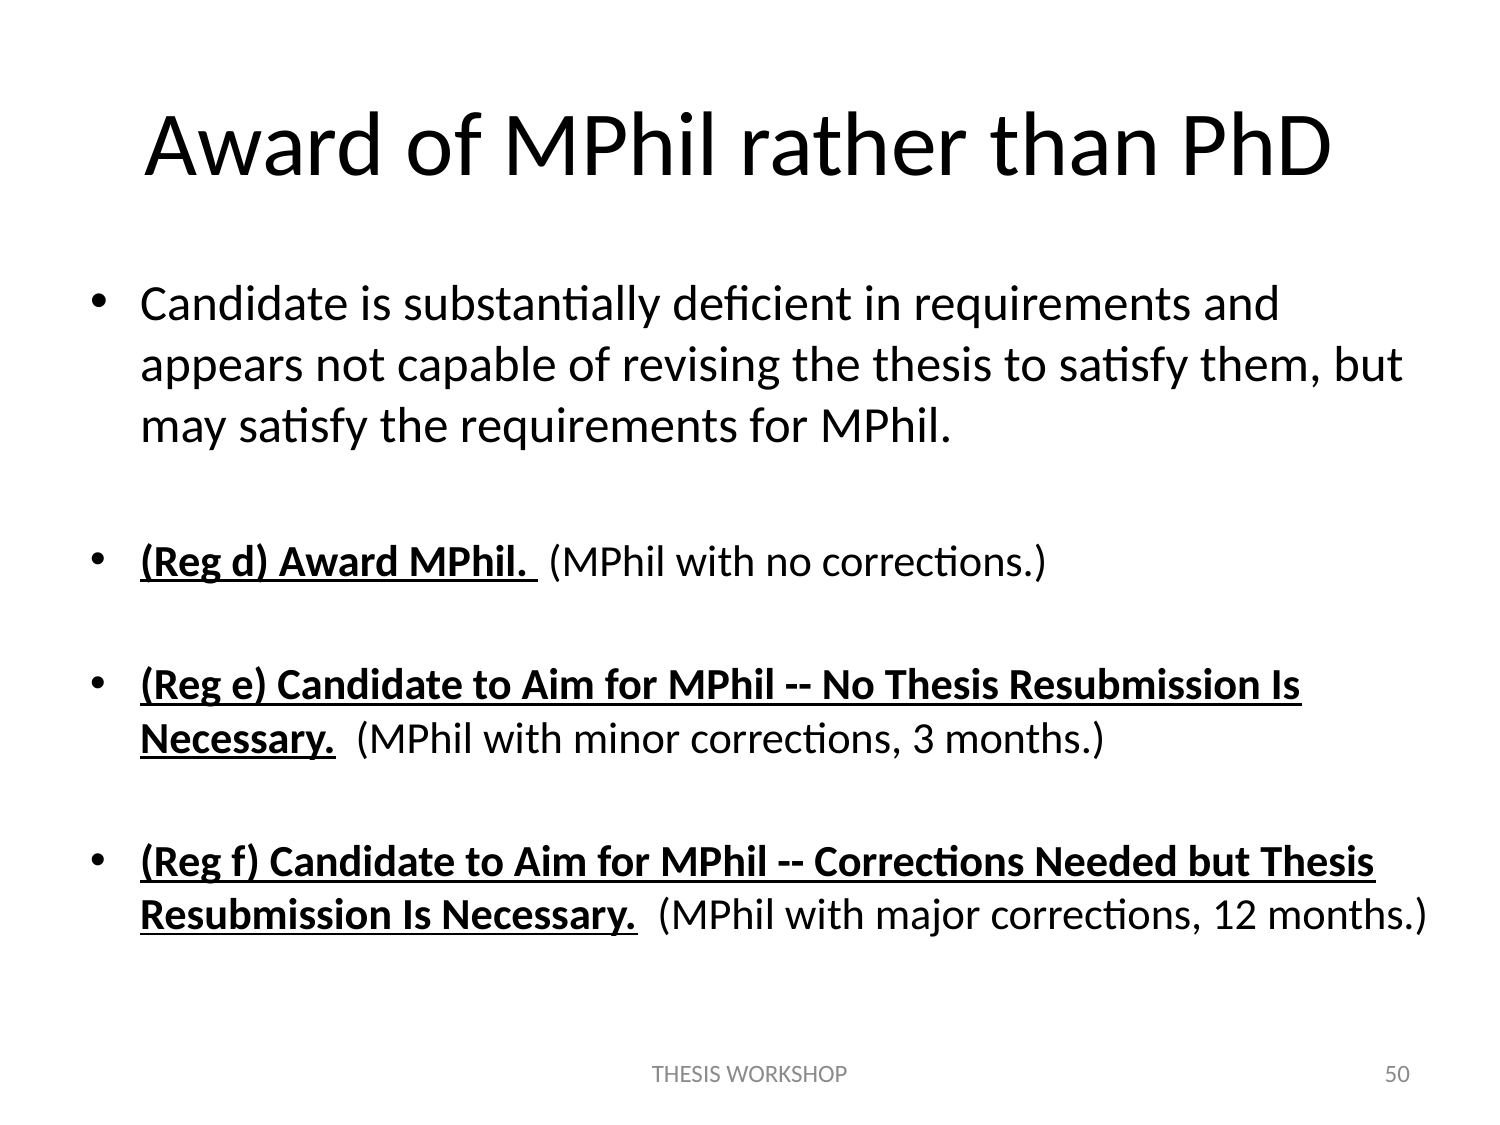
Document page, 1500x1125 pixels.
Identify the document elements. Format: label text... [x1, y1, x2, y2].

footer THESIS WORKSHOP [512, 1042, 988, 1103]
slide_number 50 [1074, 1042, 1425, 1103]
title Award of MPhil rather than PhD [75, 45, 1425, 233]
list Candidate is substantially deficient in requirements and appears not capable of revising the thesis to satisfy them, but may satisfy the requirements for MPhil. (Reg d) Award MPhil. (MPhil with no corrections.) (Reg e) Candidate to Aim for MPhil -- No Thesis Resubmission Is Necessary. (MPhil with minor corrections, 3 months.) (Reg f) Candidate to Aim for MPhil -- Corrections Needed but Thesis Resubmission Is Necessary. (MPhil with major corrections, 12 months.) [75, 262, 1450, 1005]
